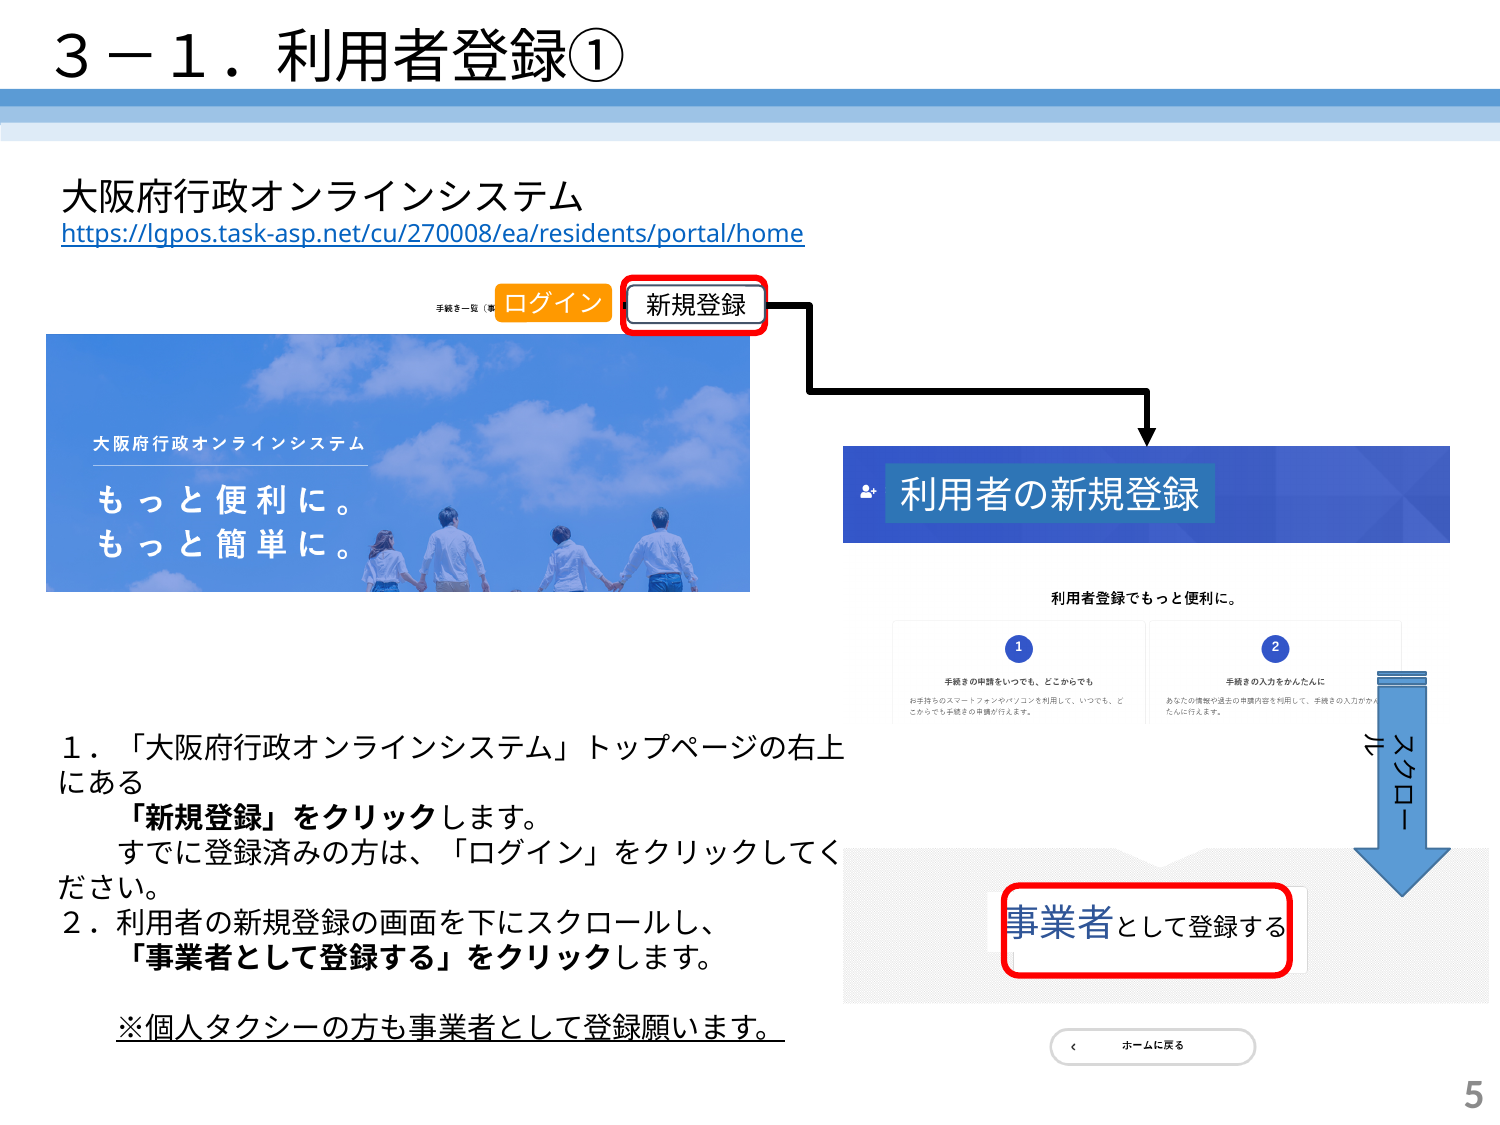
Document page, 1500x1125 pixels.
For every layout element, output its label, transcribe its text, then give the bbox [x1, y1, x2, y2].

text_box [622, 276, 767, 299]
text_box １．「大阪府行政オンラインシステム」トップページの右上にある 「新規登録」をクリックします。 すでに登録済みの方は、「ログイン」をクリックしてください。 ２．利用者の新規登録の画面を下にスクロールし、 「事業者として登録する」をクリックします。 ※個人タクシーの方も事業者として登録願います。 [43, 721, 867, 1052]
text_box [750, 322, 765, 334]
picture [843, 817, 1489, 1086]
text_box ログイン [493, 282, 614, 299]
text_box 新規登録 [626, 284, 767, 325]
picture [843, 446, 1450, 724]
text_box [1354, 671, 1450, 897]
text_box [765, 305, 1147, 447]
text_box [0, 88, 1500, 142]
slide_number 5 [1162, 1062, 1500, 1122]
text_box ３－１．利用者登録① [28, 11, 1119, 88]
text_box 大阪府行政オンラインシステム https://lgpos.task-asp.net/cu/270008/ea/residents/portal/home [46, 165, 1191, 290]
picture [46, 299, 750, 592]
